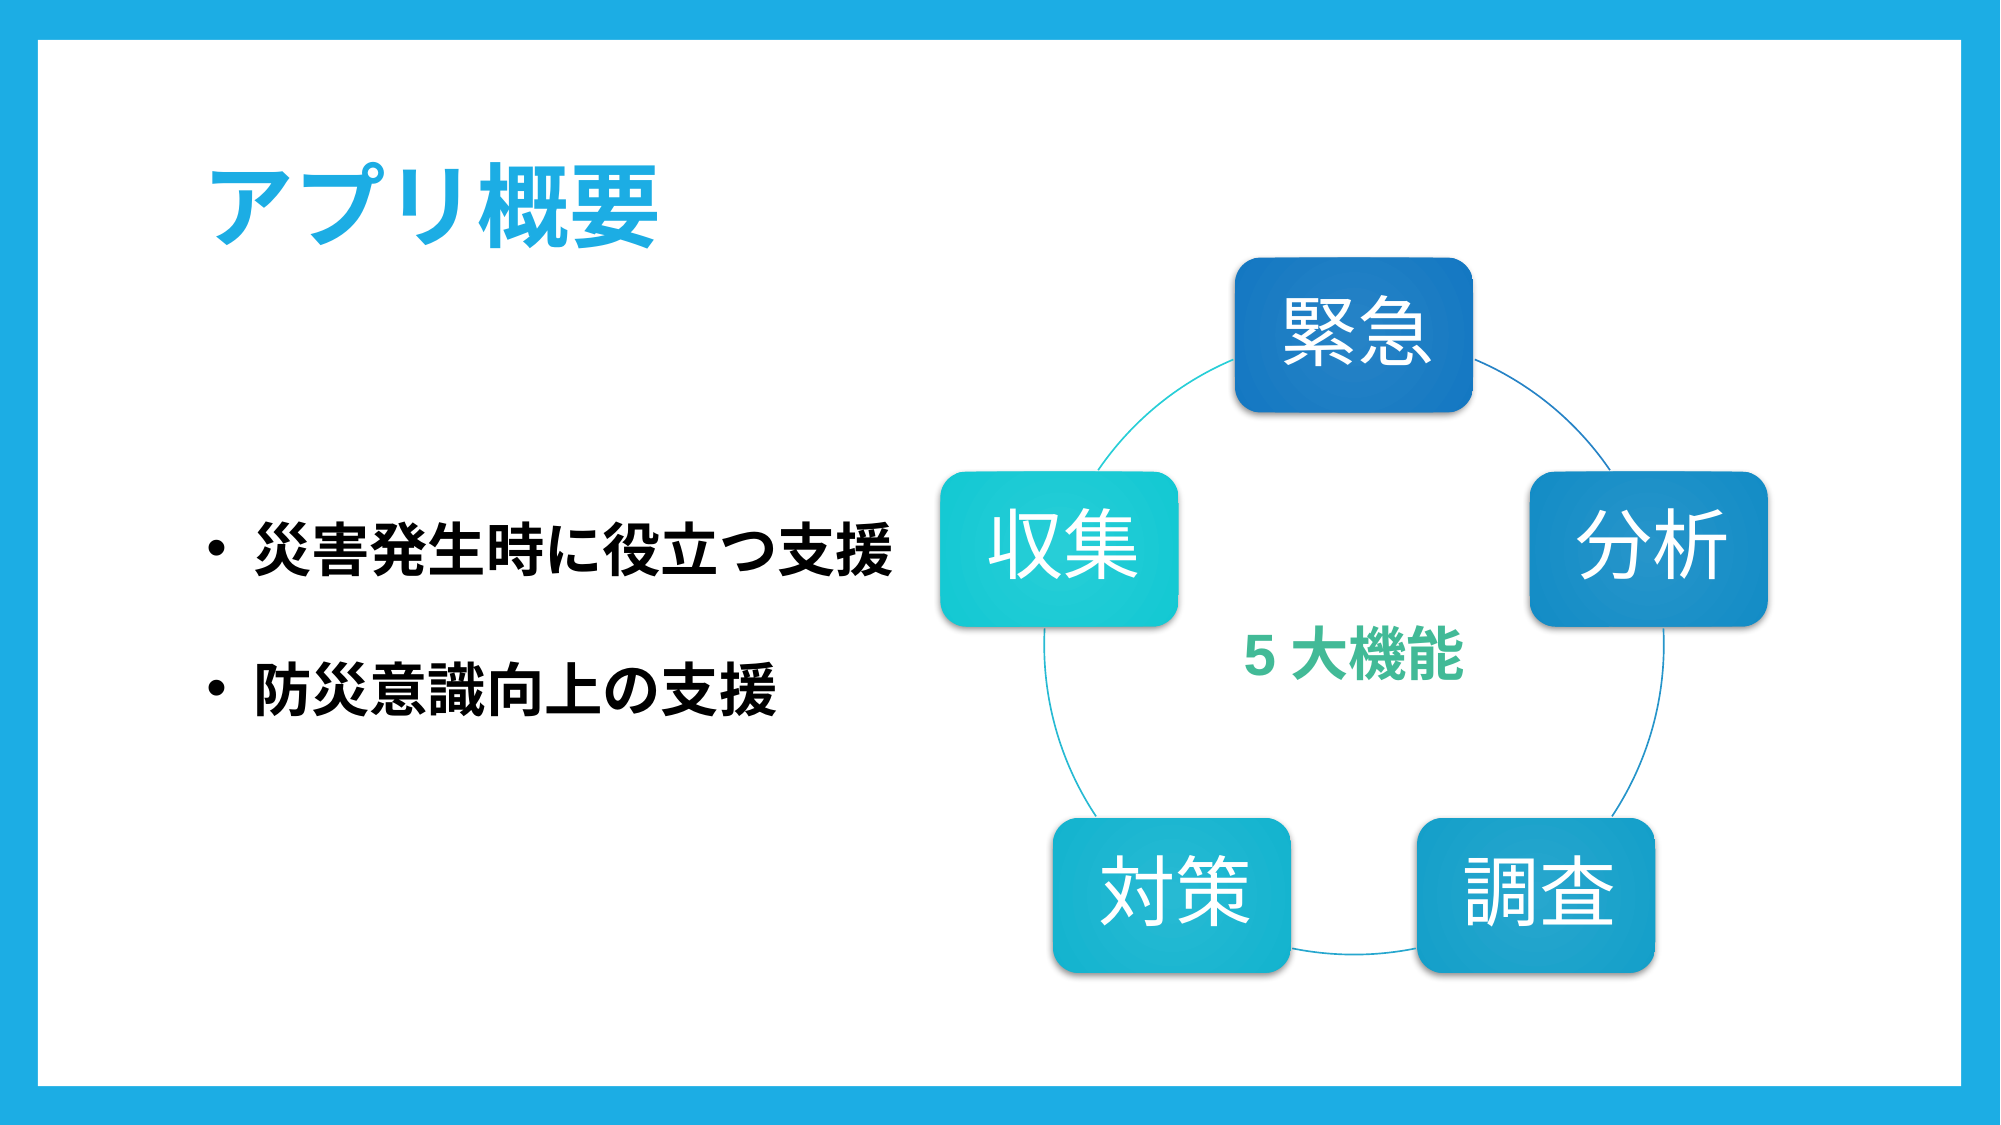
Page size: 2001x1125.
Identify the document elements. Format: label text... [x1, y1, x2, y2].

text_box 災害発生時に役立つ支援 防災意識向上の支援 [191, 505, 894, 731]
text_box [900, 257, 1808, 984]
title アプリ概要 [187, 99, 1808, 323]
